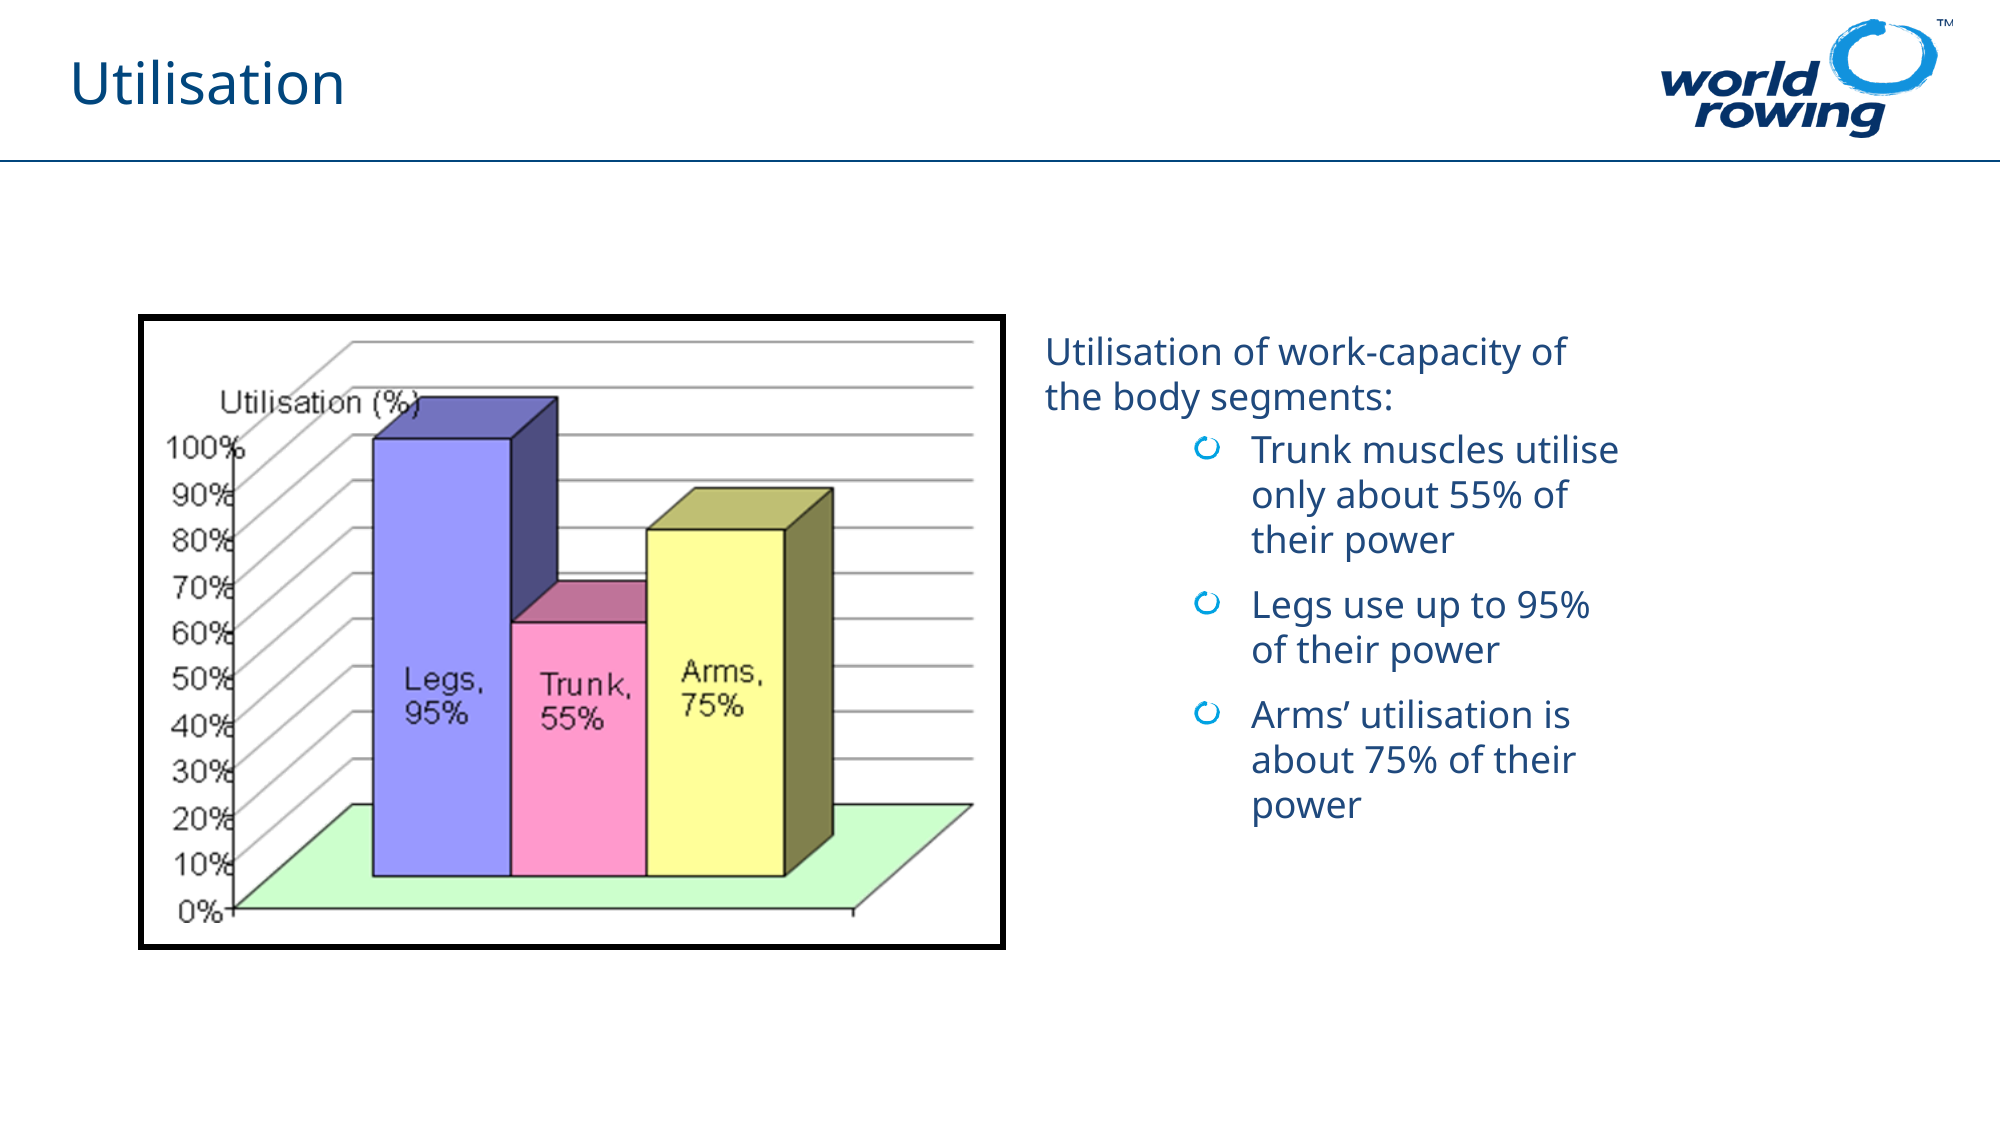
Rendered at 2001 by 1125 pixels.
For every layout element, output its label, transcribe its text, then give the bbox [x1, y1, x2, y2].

picture [1199, 591, 1219, 610]
picture [1194, 591, 1202, 599]
picture [1212, 719, 1219, 725]
picture [1199, 701, 1219, 720]
picture [143, 320, 1001, 944]
picture [1194, 436, 1202, 444]
picture [1199, 436, 1219, 455]
text_box Utilisation of work-capacity of the body segments: Trunk muscles utilise only about 55% of their power Legs use up to 95% of their power Arms’ utilisation is about 75% of their power [1030, 320, 1636, 833]
picture [1212, 609, 1219, 615]
picture [1661, 19, 1953, 138]
title Utilisation [55, 0, 1636, 163]
picture [1194, 607, 1202, 615]
picture [1194, 701, 1202, 709]
picture [1212, 454, 1219, 460]
picture [1194, 452, 1202, 460]
picture [1194, 717, 1202, 725]
